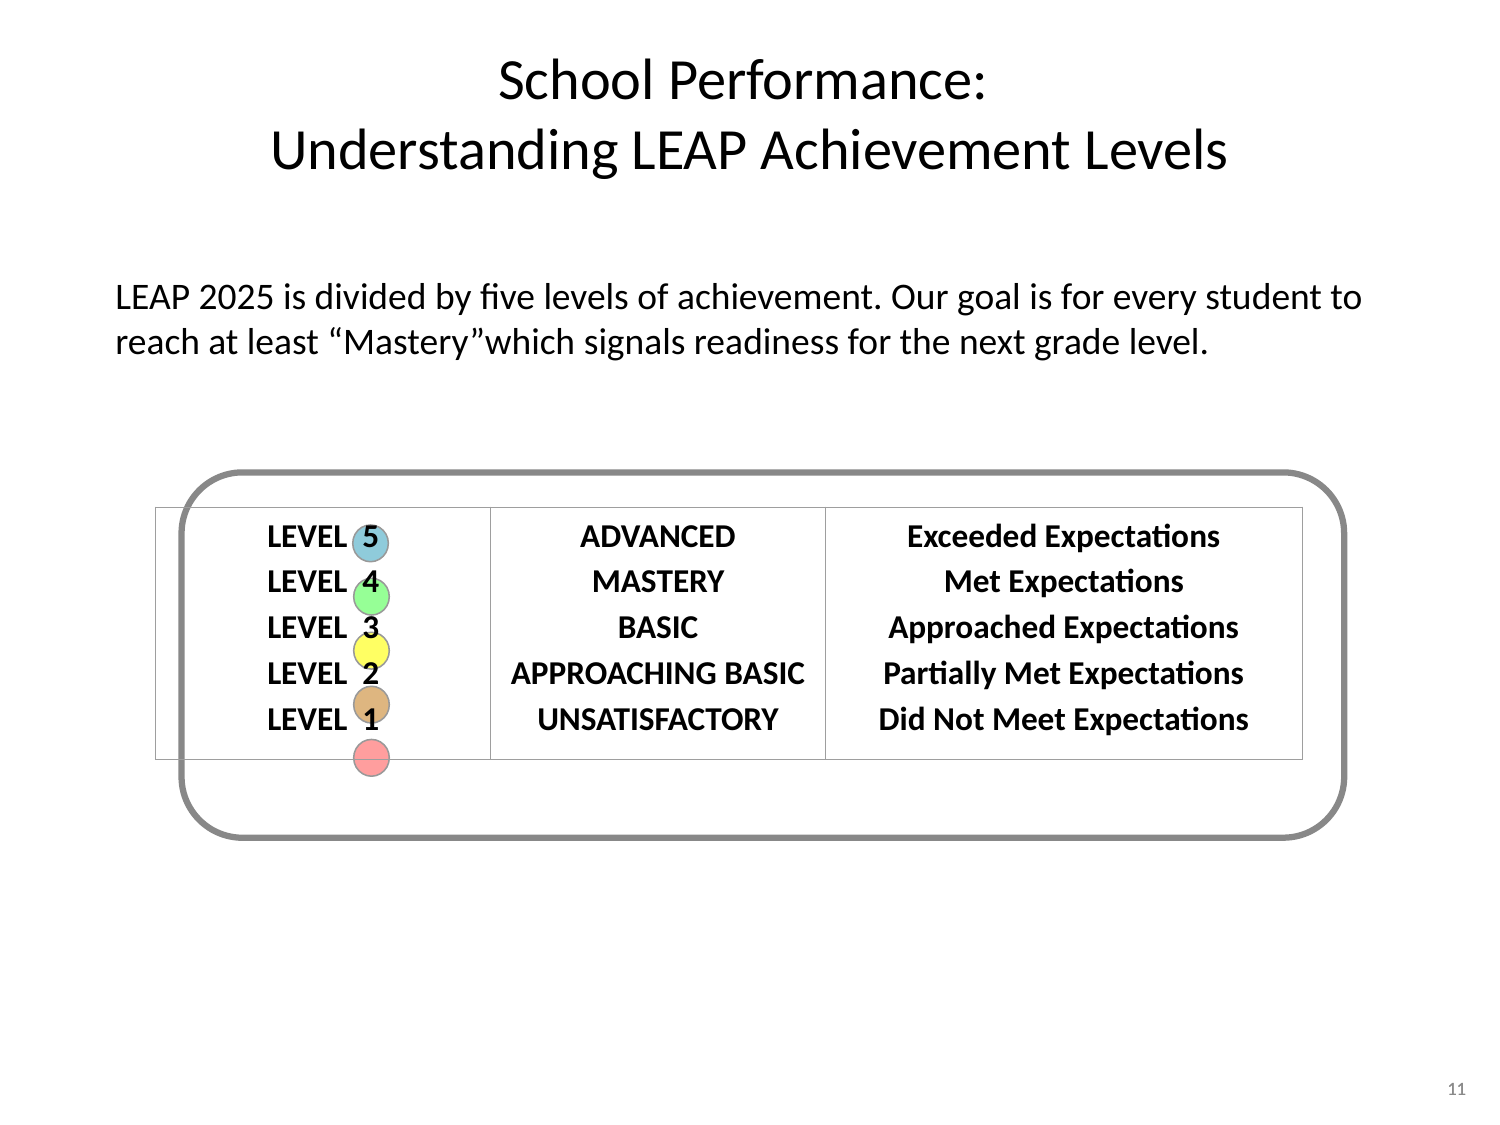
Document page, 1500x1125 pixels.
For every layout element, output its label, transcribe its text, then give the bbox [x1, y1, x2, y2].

text_box LEAP 2025 is divided by five levels of achievement. Our goal is for every student to reach at least “Mastery”which signals readiness for the next grade level. [100, 257, 1426, 423]
table_header LEVEL 5 LEVEL 4 LEVEL 3 LEVEL 2 LEVEL 1 [156, 508, 490, 759]
title School Performance: Understanding LEAP Achievement Levels [0, 0, 1500, 227]
text_box [353, 760, 390, 777]
table_header ADVANCED MASTERY BASIC APPROACHING BASIC UNSATISFACTORY [491, 508, 825, 759]
text_box [181, 472, 1345, 838]
slide_number 11 [1115, 1050, 1482, 1125]
table_header Exceeded Expectations Met Expectations Approached Expectations Partially Met Expectations Did Not Meet Expectations [826, 508, 1302, 759]
